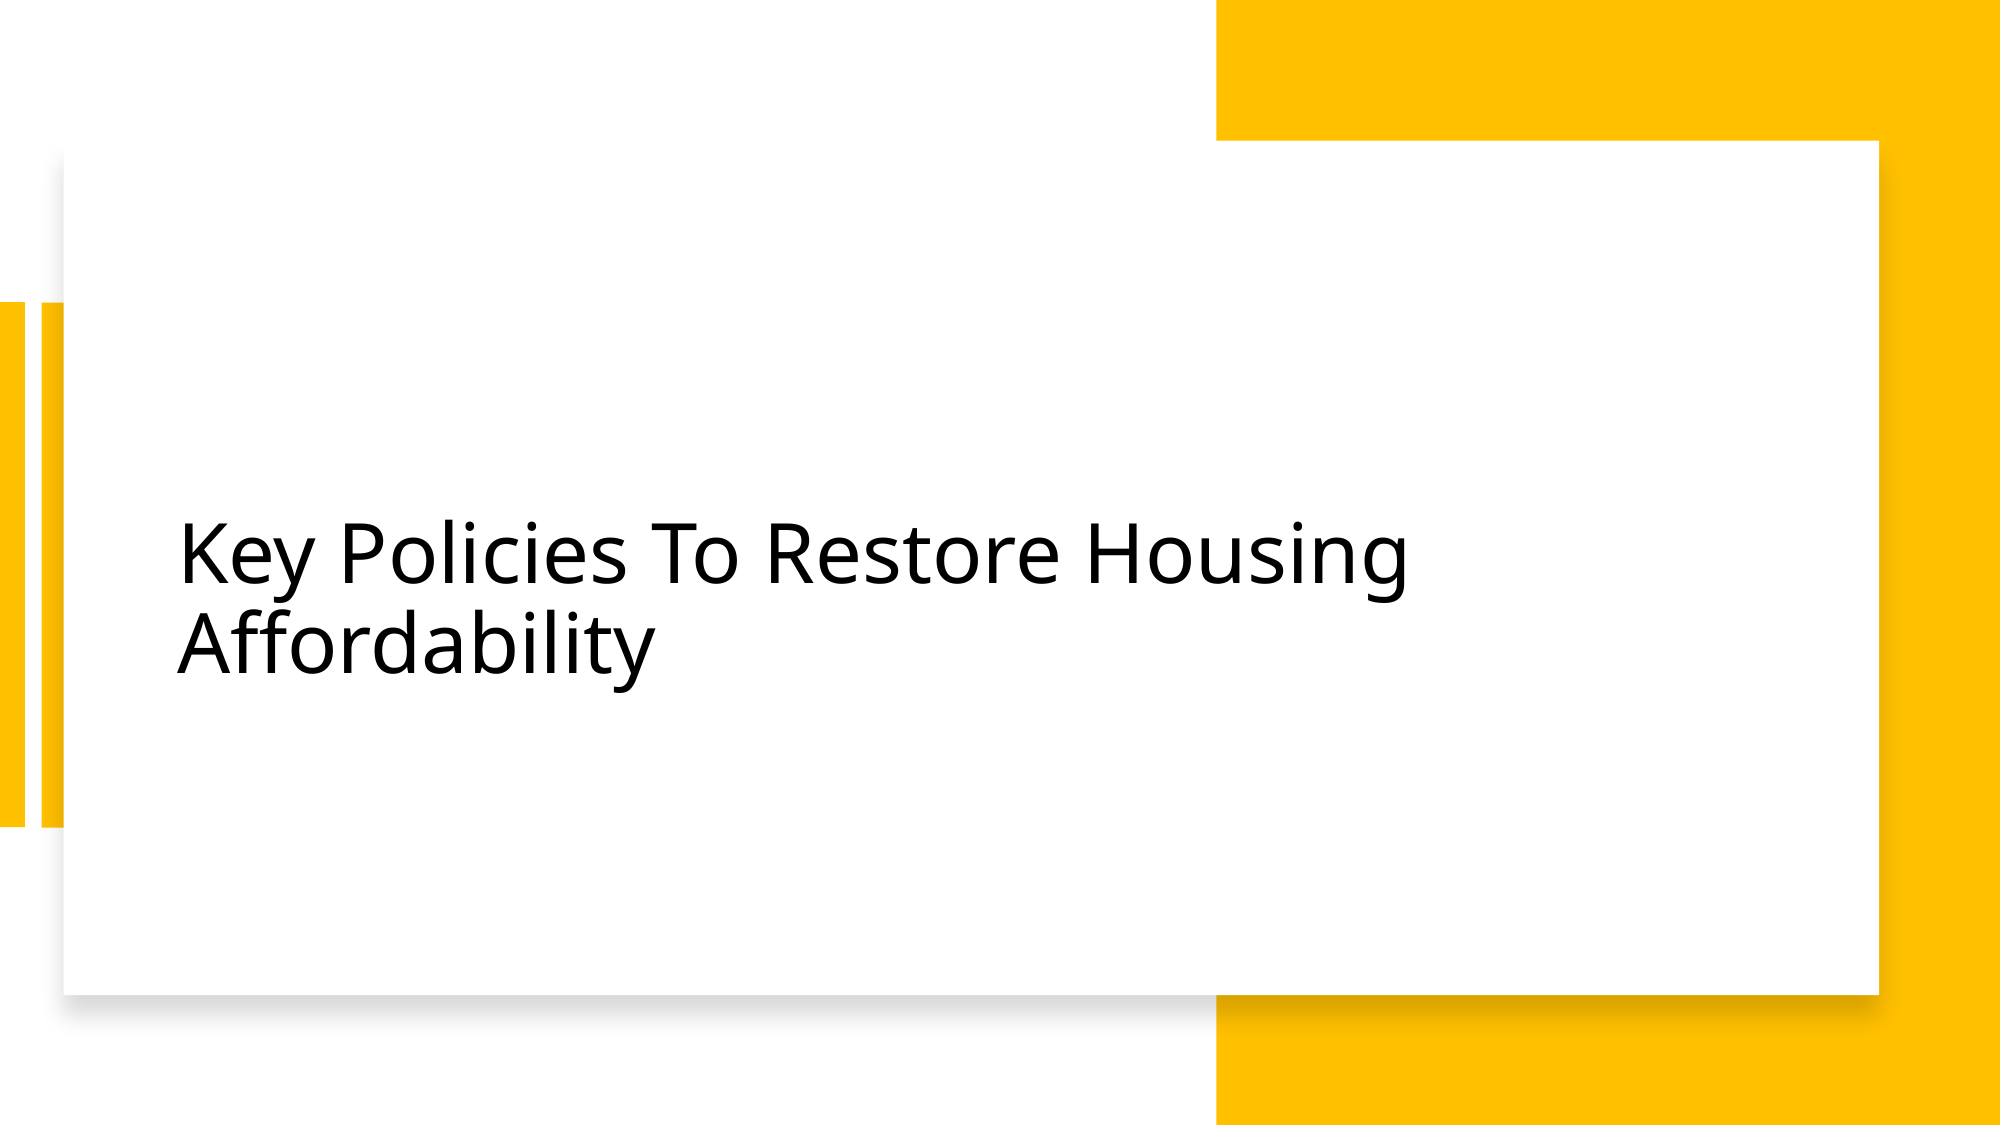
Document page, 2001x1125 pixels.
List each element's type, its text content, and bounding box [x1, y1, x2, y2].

title Key Policies To Restore Housing Affordability [162, 503, 1788, 929]
text_box [0, 0, 1215, 1125]
text_box [63, 140, 1880, 996]
text_box [0, 301, 26, 828]
text_box [1215, 0, 2000, 1125]
text_box [41, 302, 53, 829]
